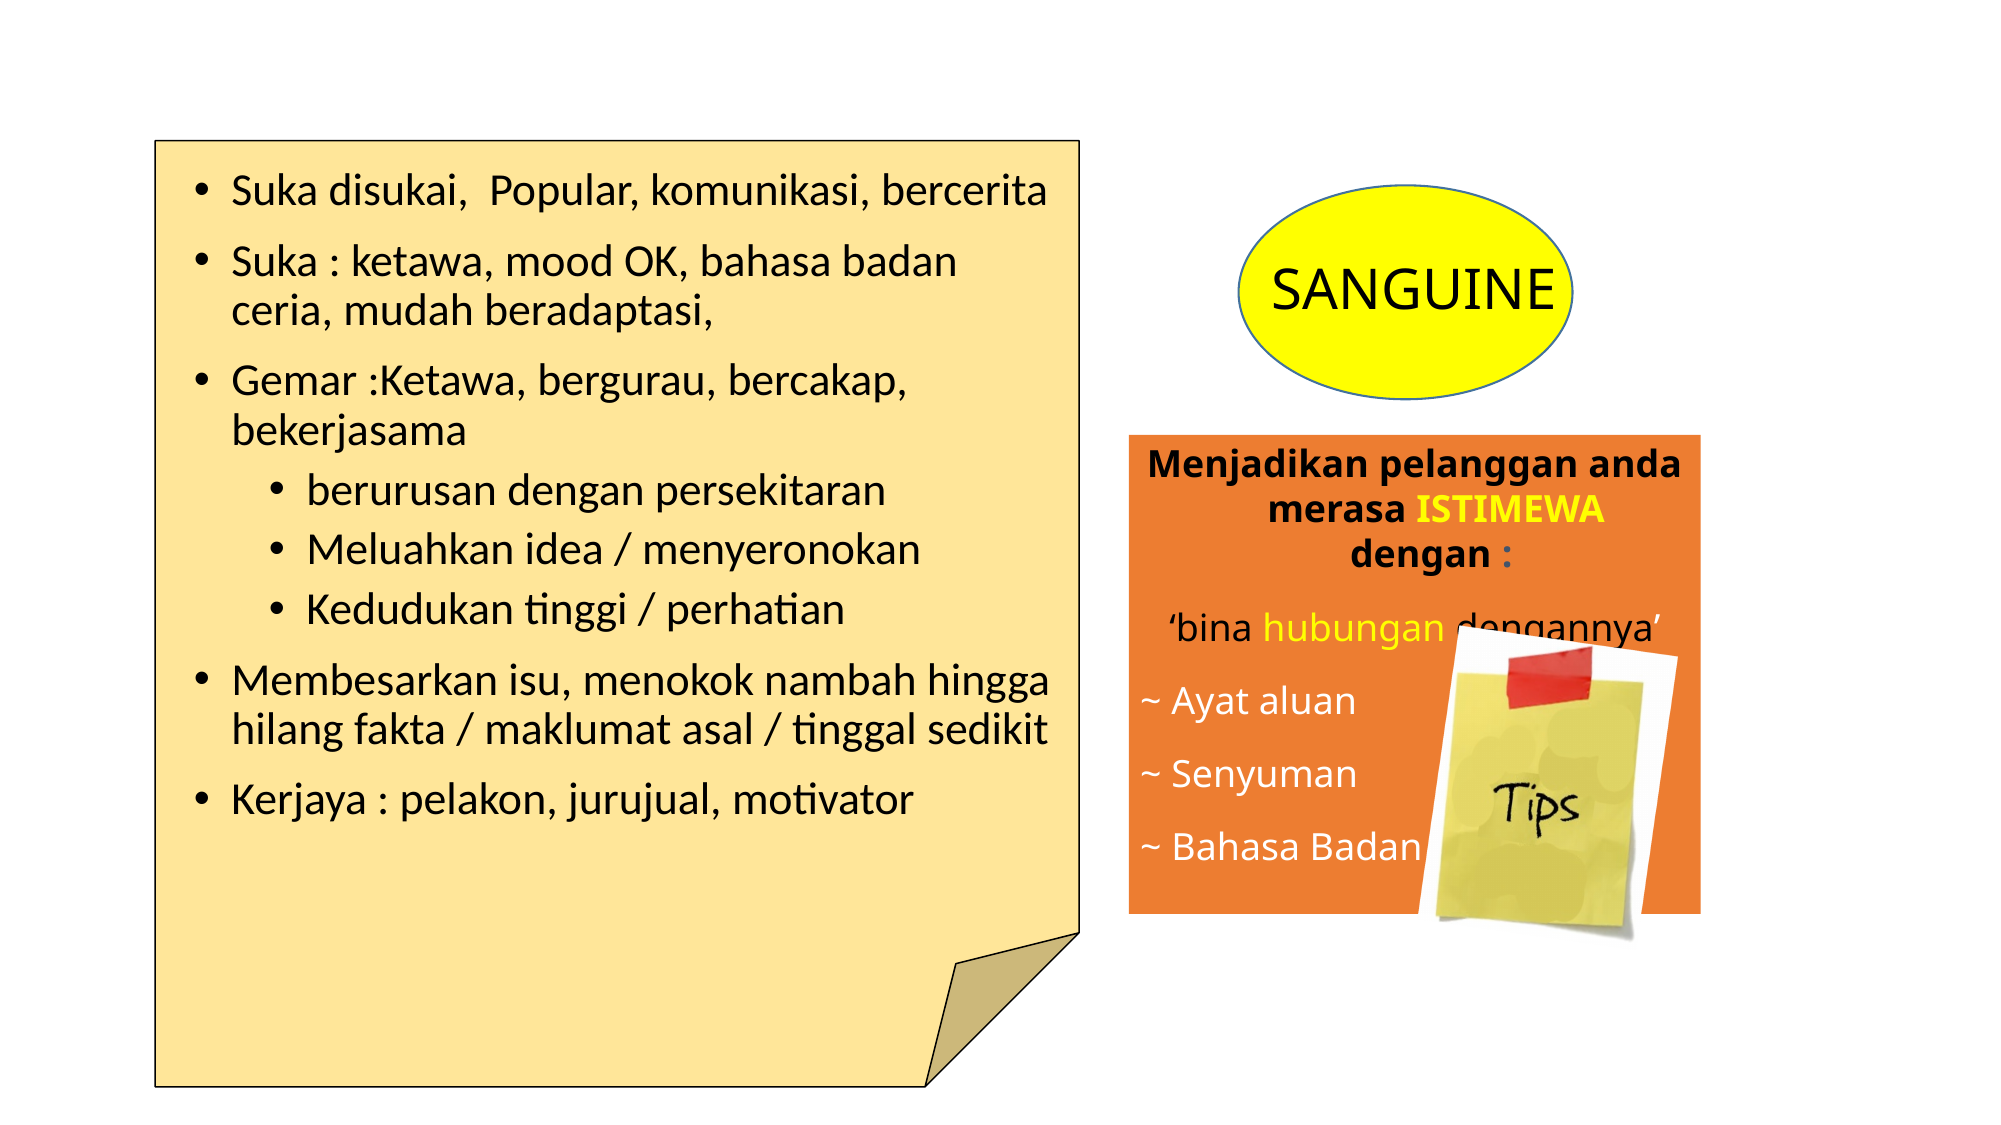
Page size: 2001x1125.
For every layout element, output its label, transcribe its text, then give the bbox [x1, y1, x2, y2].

text_box Menjadikan pelanggan anda merasa ISTIMEWA dengan : ‘bina hubungan dengannya’ ~ Ayat aluan ~ Senyuman ~ Bahasa Badan [1128, 434, 1701, 914]
list Suka disukai, Popular, komunikasi, bercerita Suka : ketawa, mood OK, bahasa badan ceria, mudah beradaptasi, Gemar :Ketawa, bergurau, bercakap, bekerjasama berurusan dengan persekitaran Meluahkan idea / menyeronokan Kedudukan tinggi / perhatian Membesarkan isu, menokok nambah hingga hilang fakta / maklumat asal / tinggal sedikit Kerjaya : pelakon, jurujual, motivator [178, 158, 1076, 958]
text_box [155, 140, 1080, 1087]
text_box [1237, 184, 1564, 401]
text_box SANGUINE [1256, 246, 1590, 329]
picture [1418, 626, 1677, 949]
